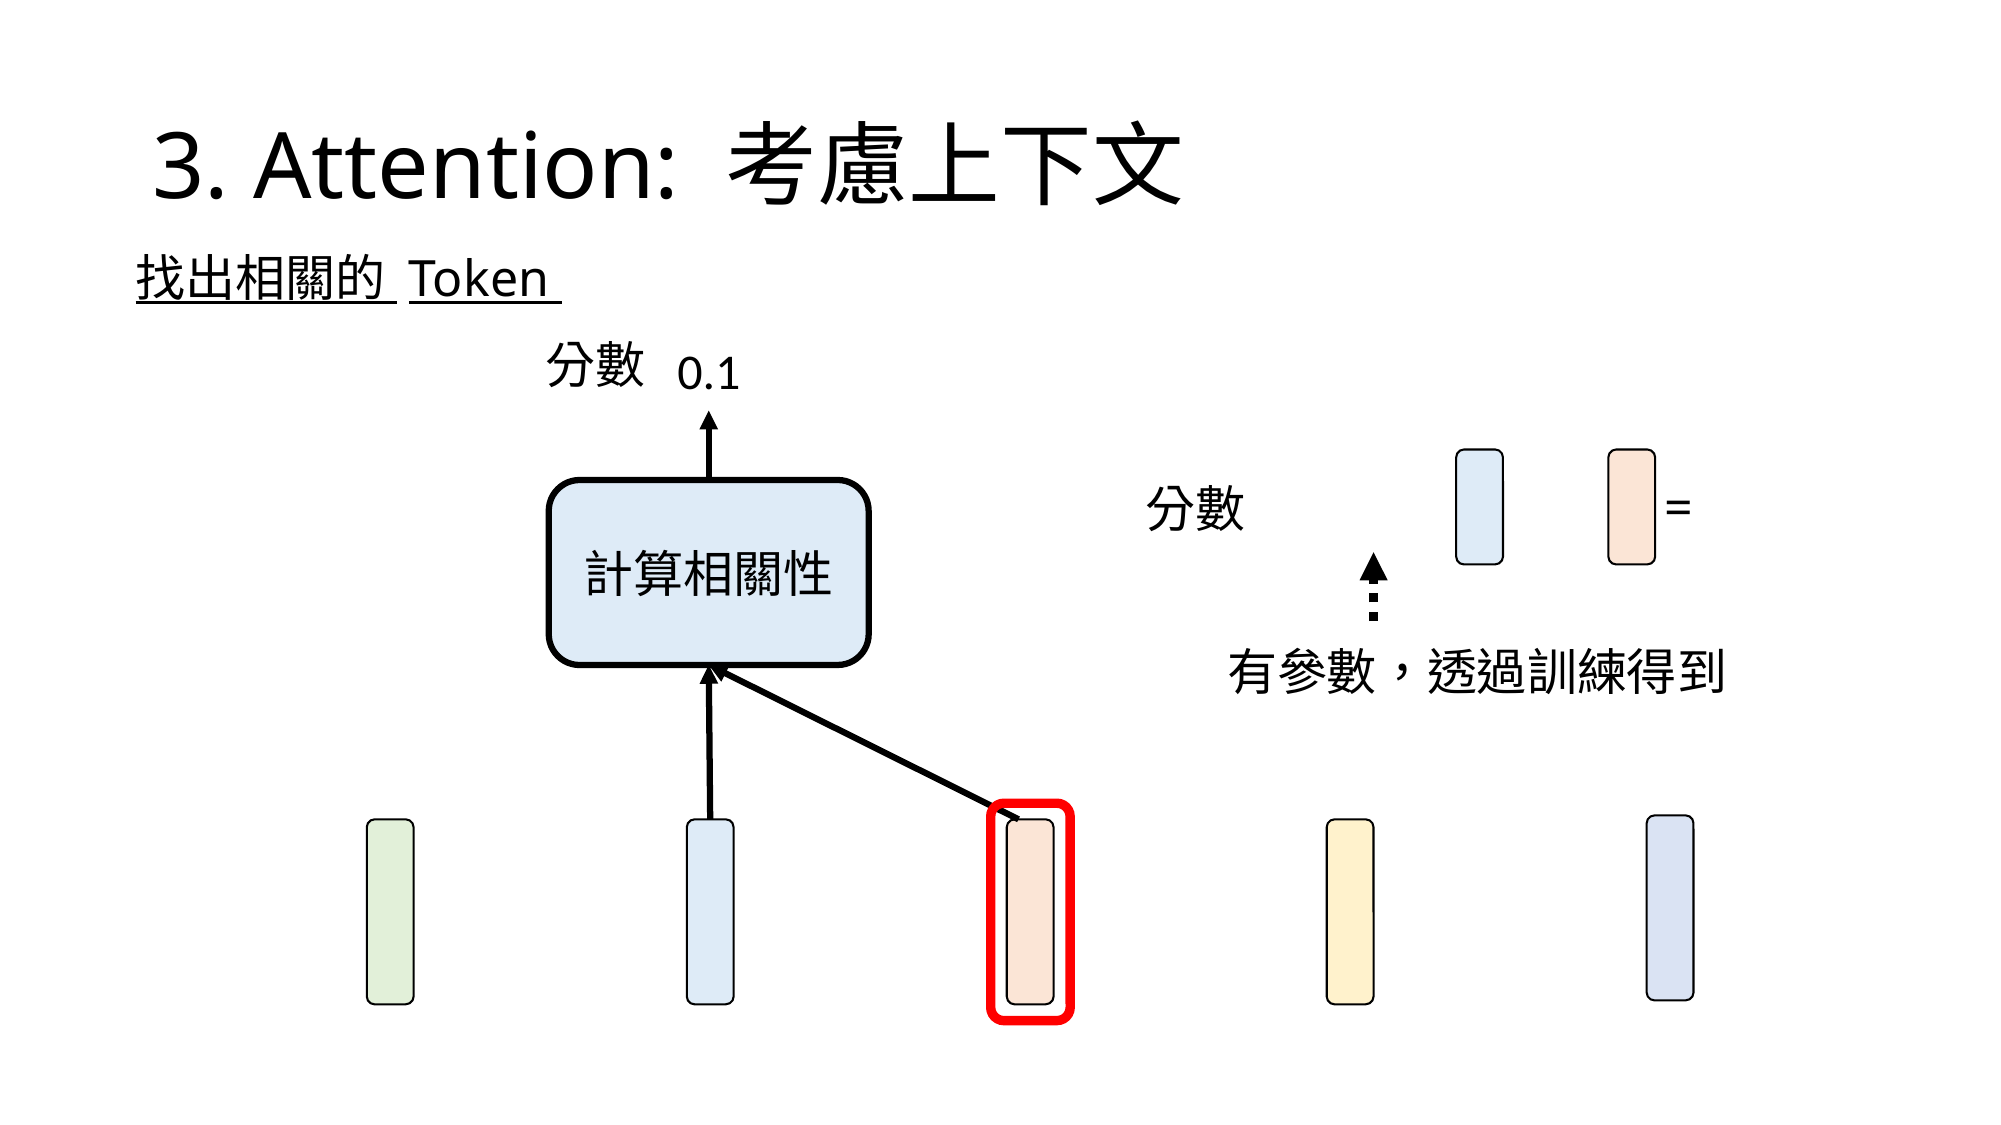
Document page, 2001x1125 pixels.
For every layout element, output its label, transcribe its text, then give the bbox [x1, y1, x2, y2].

text_box 有參數，透過訓練得到 [1212, 633, 1791, 709]
text_box 分數 [1102, 470, 1233, 546]
text_box [989, 802, 1072, 1022]
text_box [1645, 814, 1695, 1002]
title 3. Attention: 考慮上下文 [137, 59, 1863, 278]
text_box [365, 818, 415, 1006]
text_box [708, 664, 1019, 820]
text_box 0.1 [633, 332, 785, 408]
text_box 找出相關的 Token [120, 239, 613, 315]
text_box [1325, 818, 1375, 1006]
text_box 分數 [502, 326, 661, 401]
text_box 計算相關性 [547, 478, 870, 667]
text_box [1233, 449, 1747, 565]
text_box [685, 818, 735, 1006]
